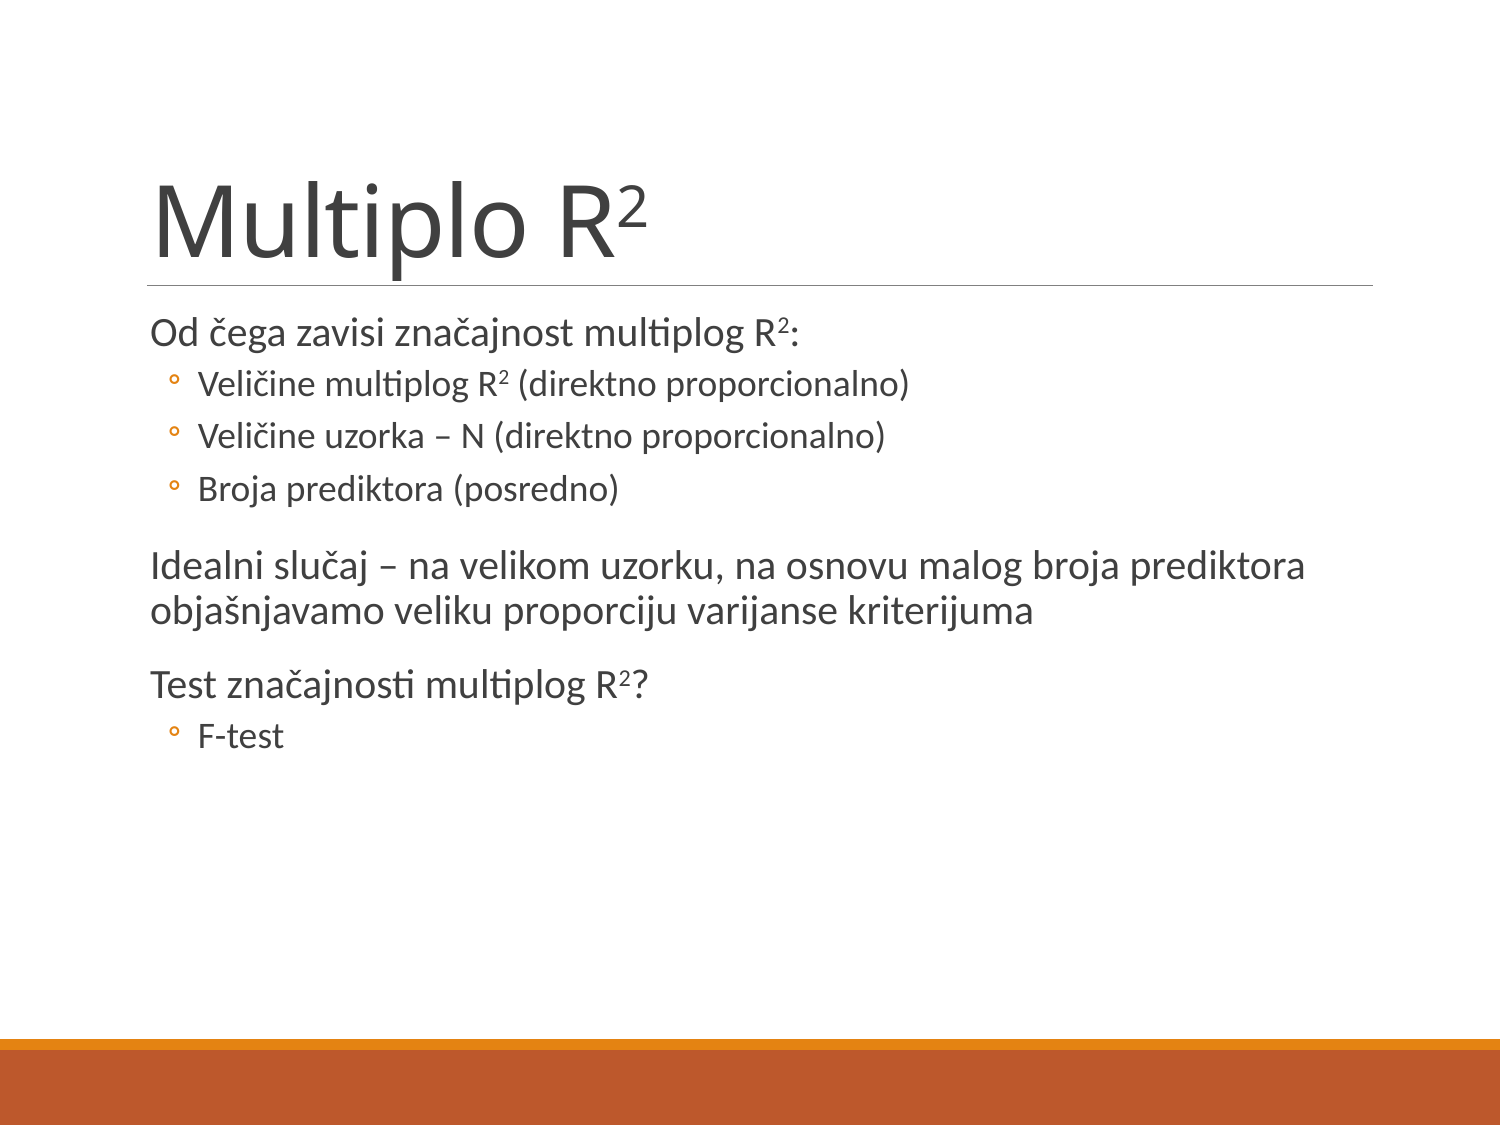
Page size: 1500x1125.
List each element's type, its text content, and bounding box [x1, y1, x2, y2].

list Od čega zavisi značajnost multiplog R2: Veličine multiplog R2 (direktno proporcionalno) Veličine uzorka – N (direktno proporcionalno) Broja prediktora (posredno) Idealni slučaj – na velikom uzorku, na osnovu malog broja prediktora objašnjavamo veliku proporciju varijanse kriterijuma Test značajnosti multiplog R2? F-test [135, 302, 1373, 963]
title Multiplo R2 [135, 47, 1373, 285]
